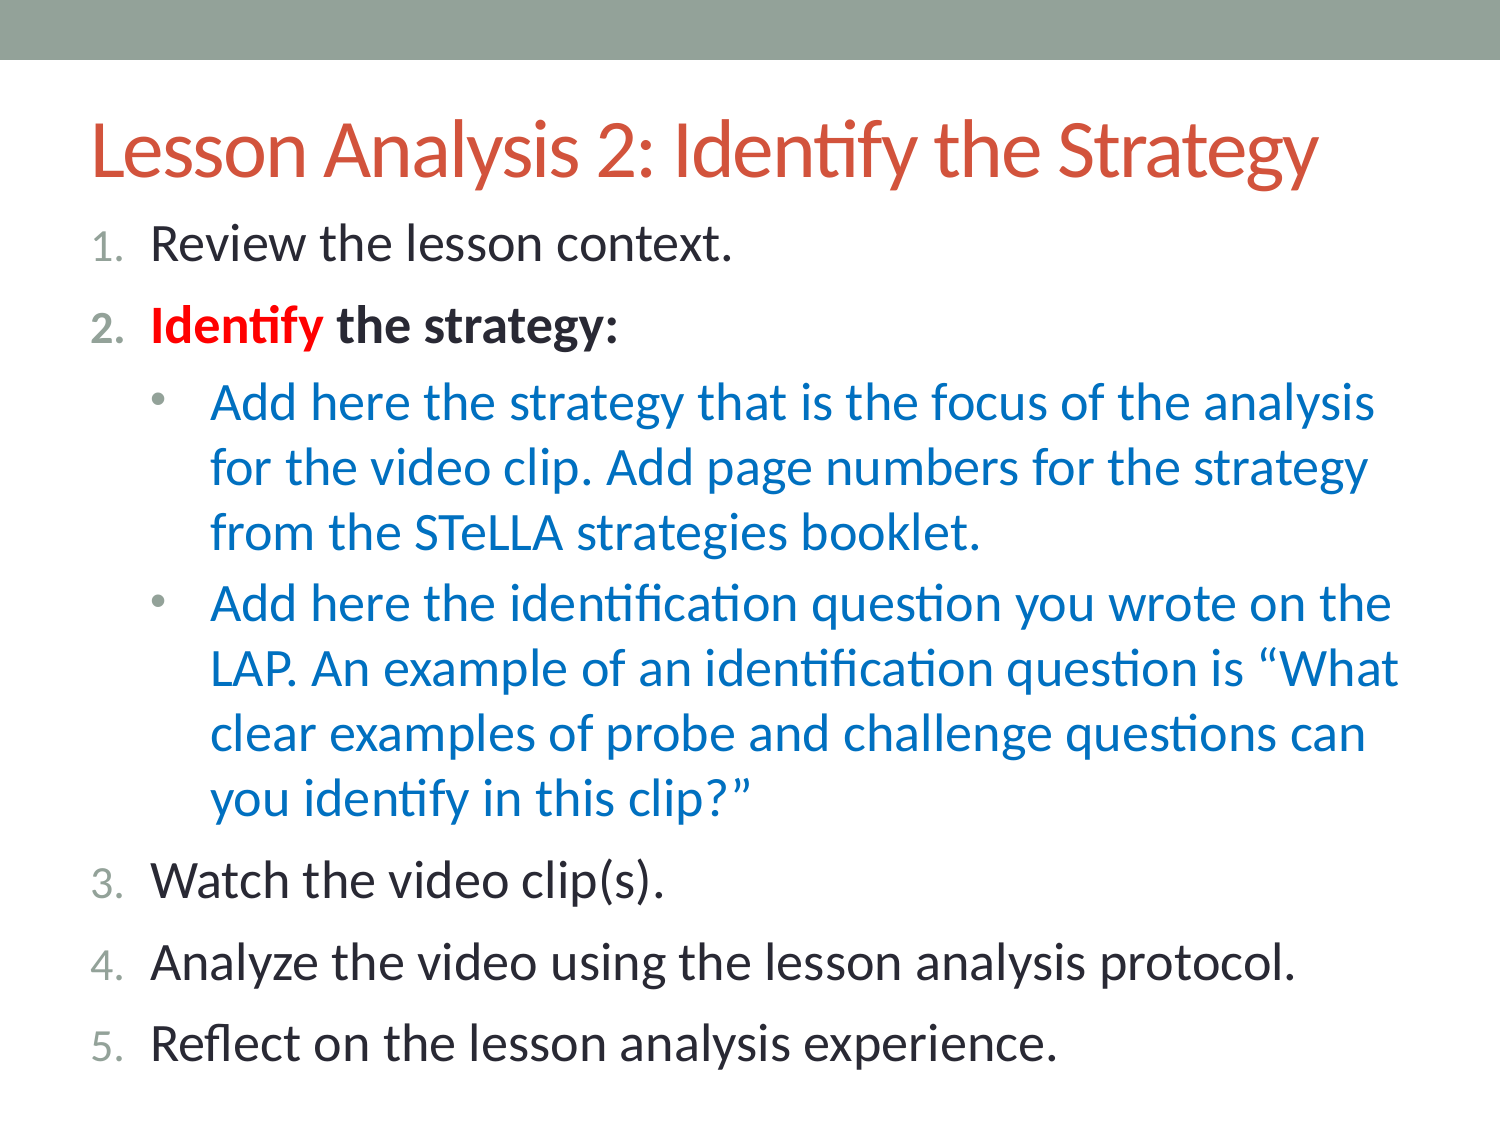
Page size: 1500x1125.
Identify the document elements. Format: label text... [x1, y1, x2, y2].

title Lesson Analysis 2: Identify the Strategy [75, 62, 1425, 200]
list Review the lesson context. Identify the strategy: Add here the strategy that is the focus of the analysis for the video clip. Add page numbers for the strategy from the STeLLA strategies booklet. Add here the identification question you wrote on the LAP. An example of an identification question is “What clear examples of probe and challenge questions can you identify in this clip?” Watch the video clip(s). Analyze the video using the lesson analysis protocol. Reflect on the lesson analysis experience. [75, 200, 1425, 1063]
